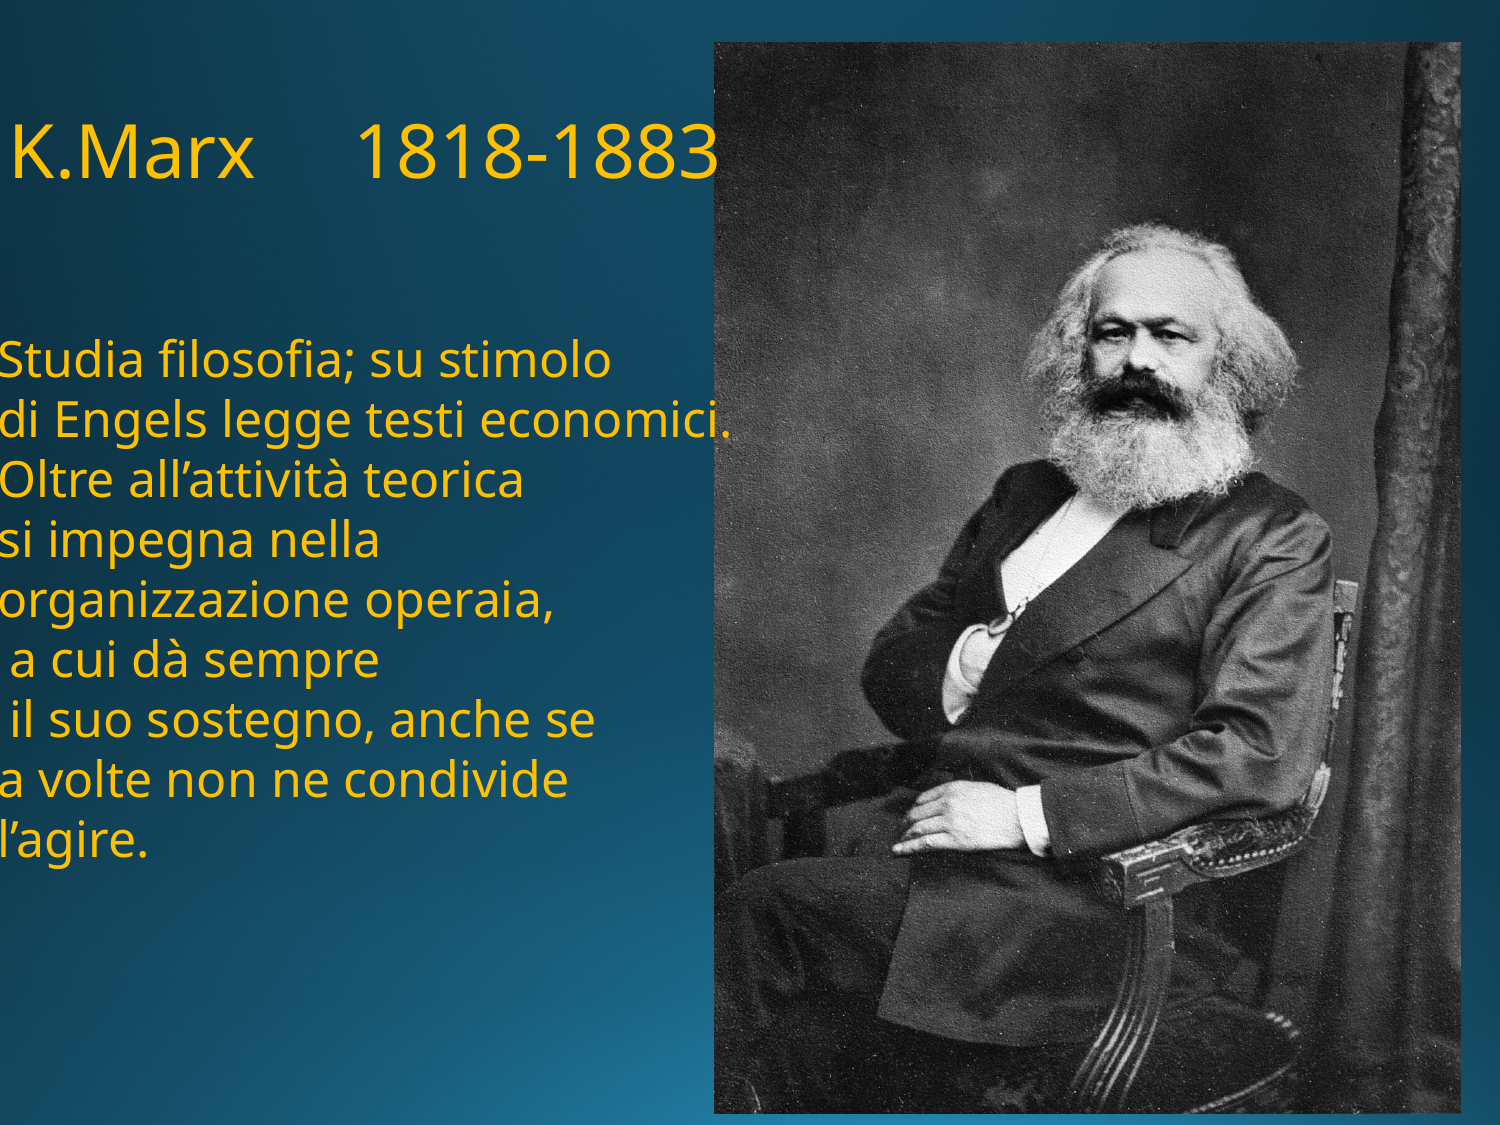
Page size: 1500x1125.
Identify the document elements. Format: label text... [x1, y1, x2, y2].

picture [0, 0, 1500, 1125]
text_box K.Marx 1818-1883 [0, 96, 714, 202]
text_box Studia filosofia; su stimolo di Engels legge testi economici. Oltre all’attività teorica si impegna nella organizzazione operaia, a cui dà sempre il suo sostegno, anche se a volte non ne condivide l’agire. [0, 320, 714, 876]
